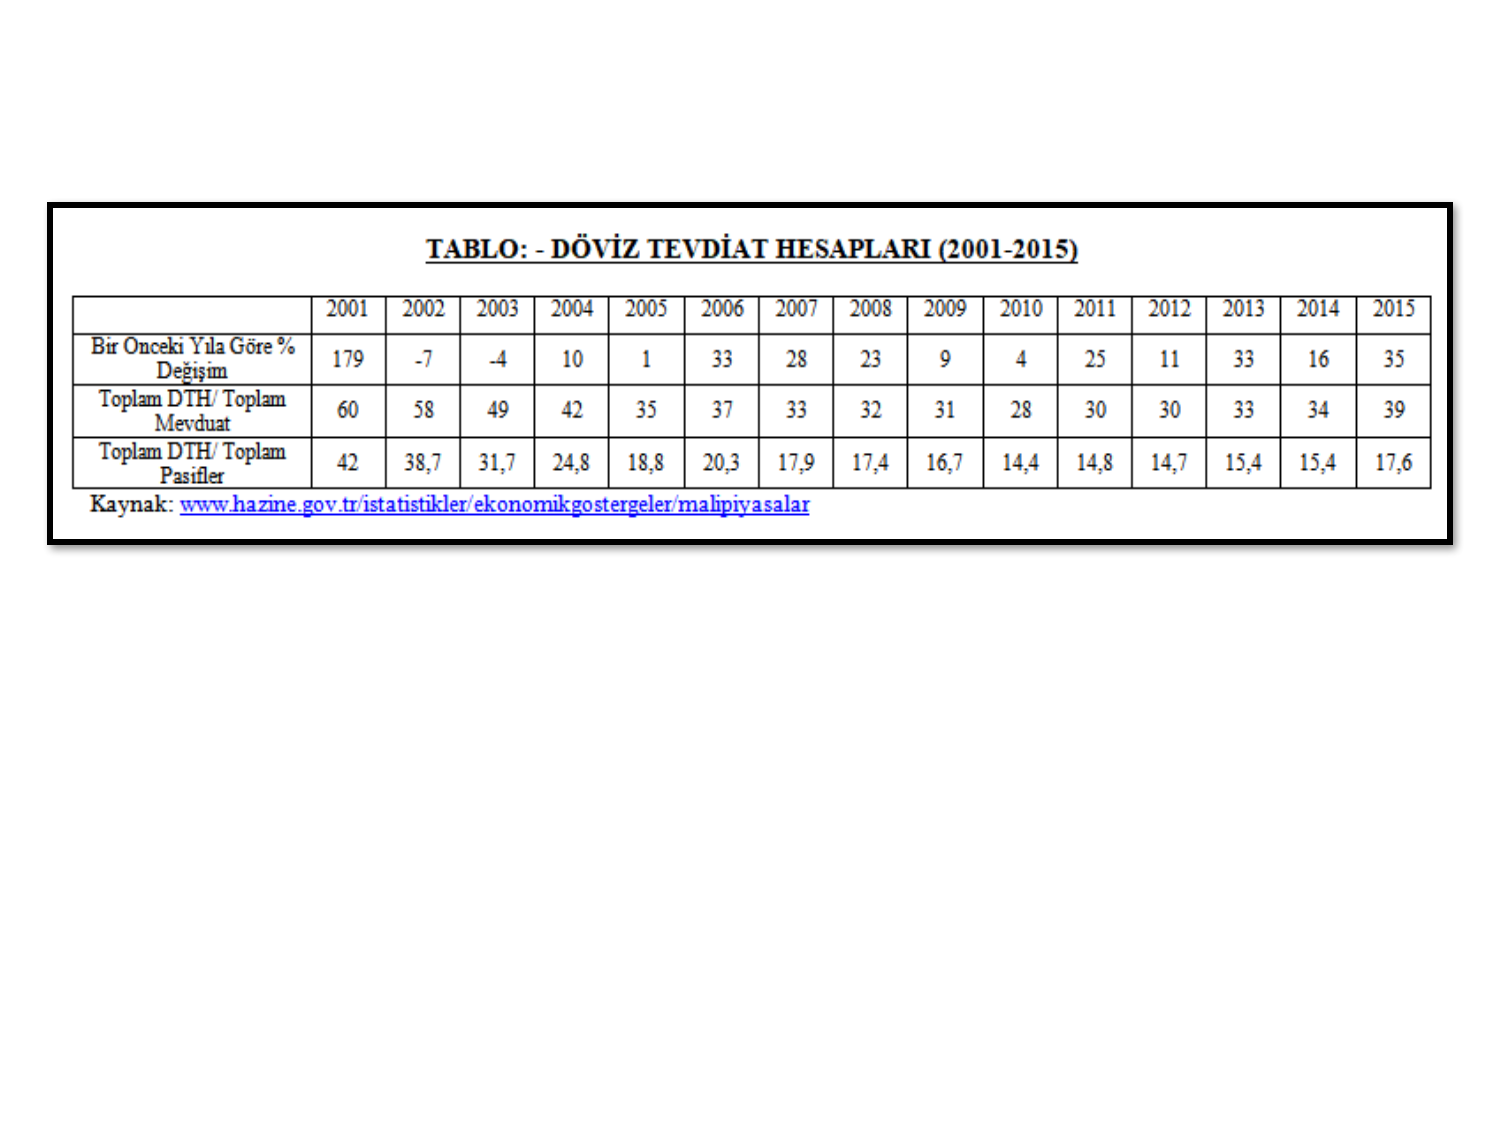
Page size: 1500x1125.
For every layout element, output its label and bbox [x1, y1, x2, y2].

picture [52, 207, 1448, 539]
